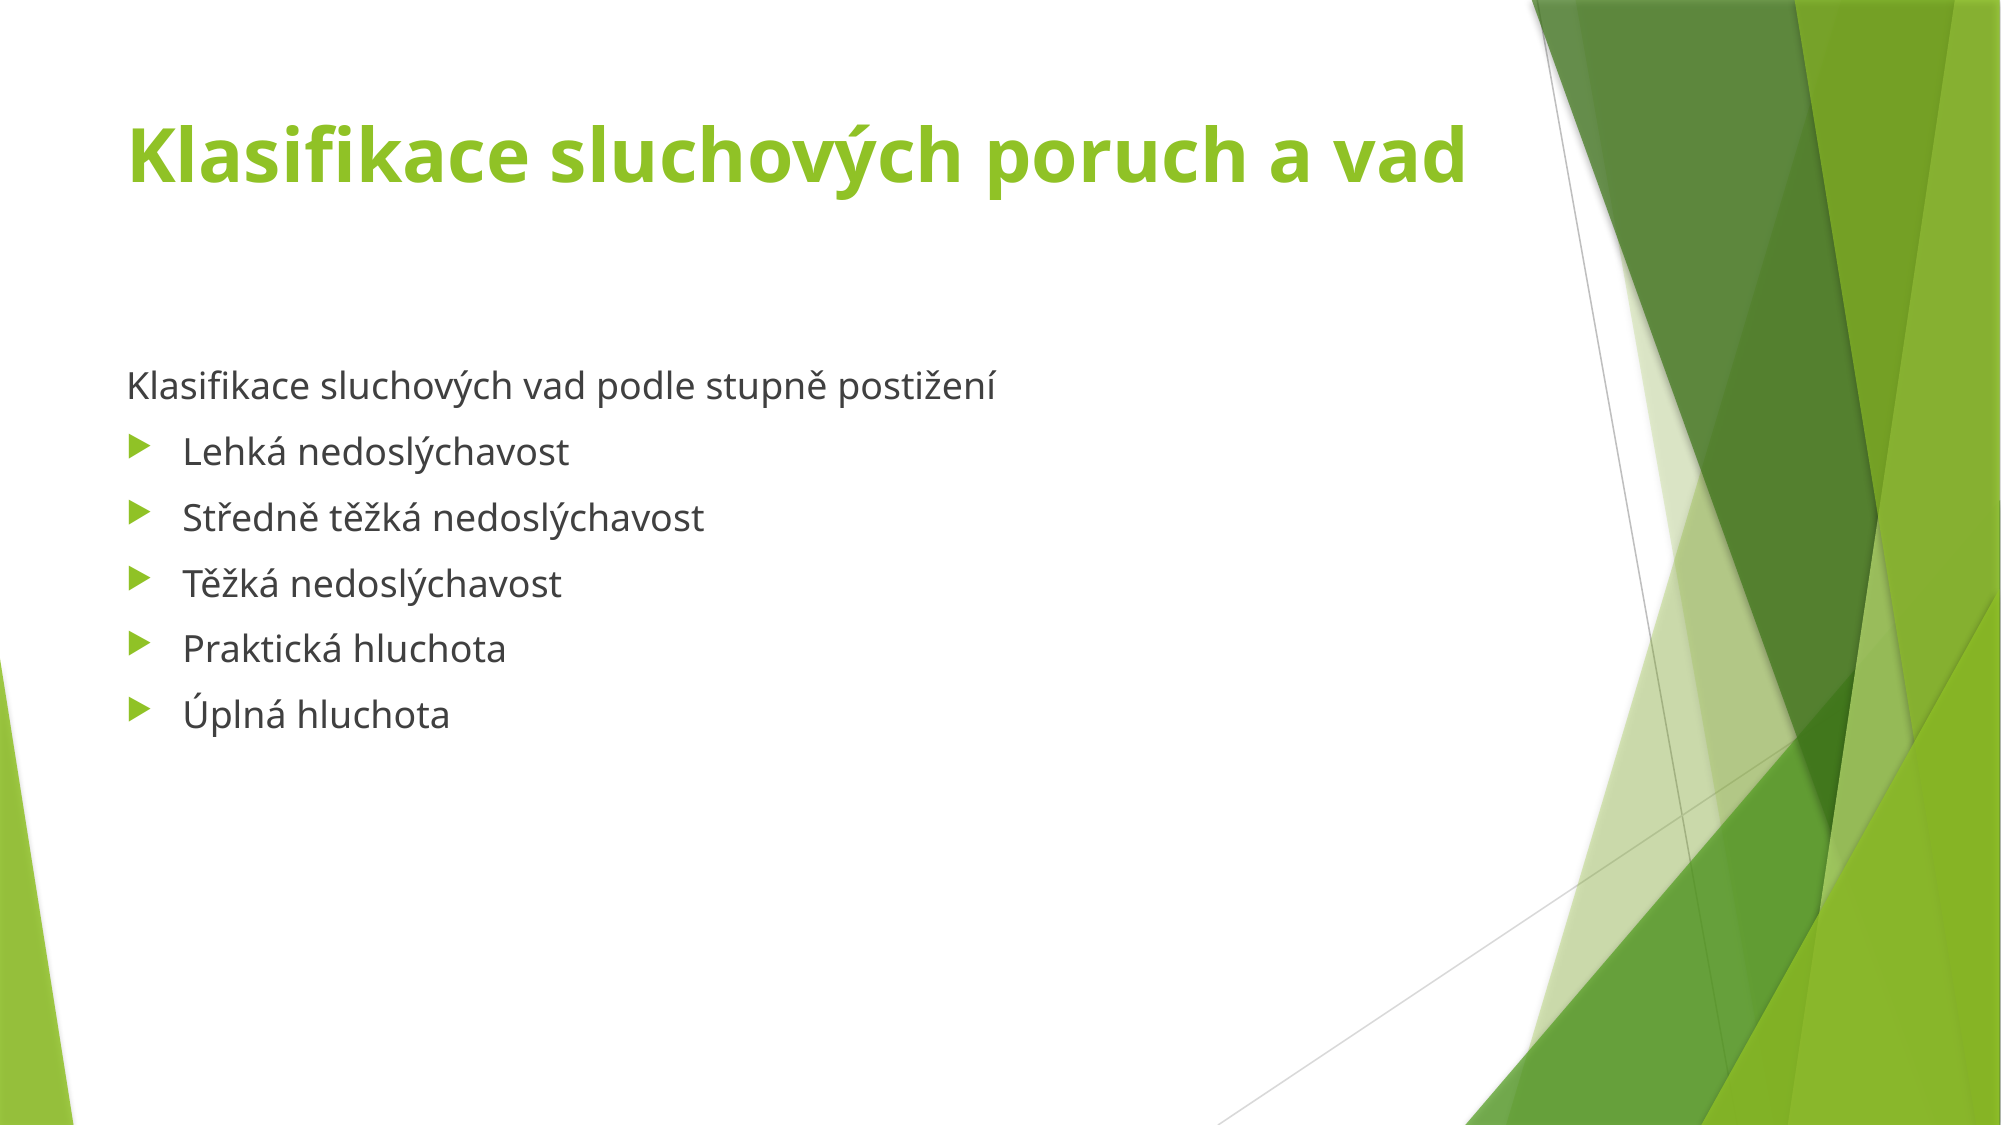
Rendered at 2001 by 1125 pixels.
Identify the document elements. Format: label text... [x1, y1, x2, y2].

title Klasifikace sluchových poruch a vad [111, 99, 1522, 317]
list Klasifikace sluchových vad podle stupně postižení Lehká nedoslýchavost Středně těžká nedoslýchavost Těžká nedoslýchavost Praktická hluchota Úplná hluchota [111, 354, 1522, 992]
